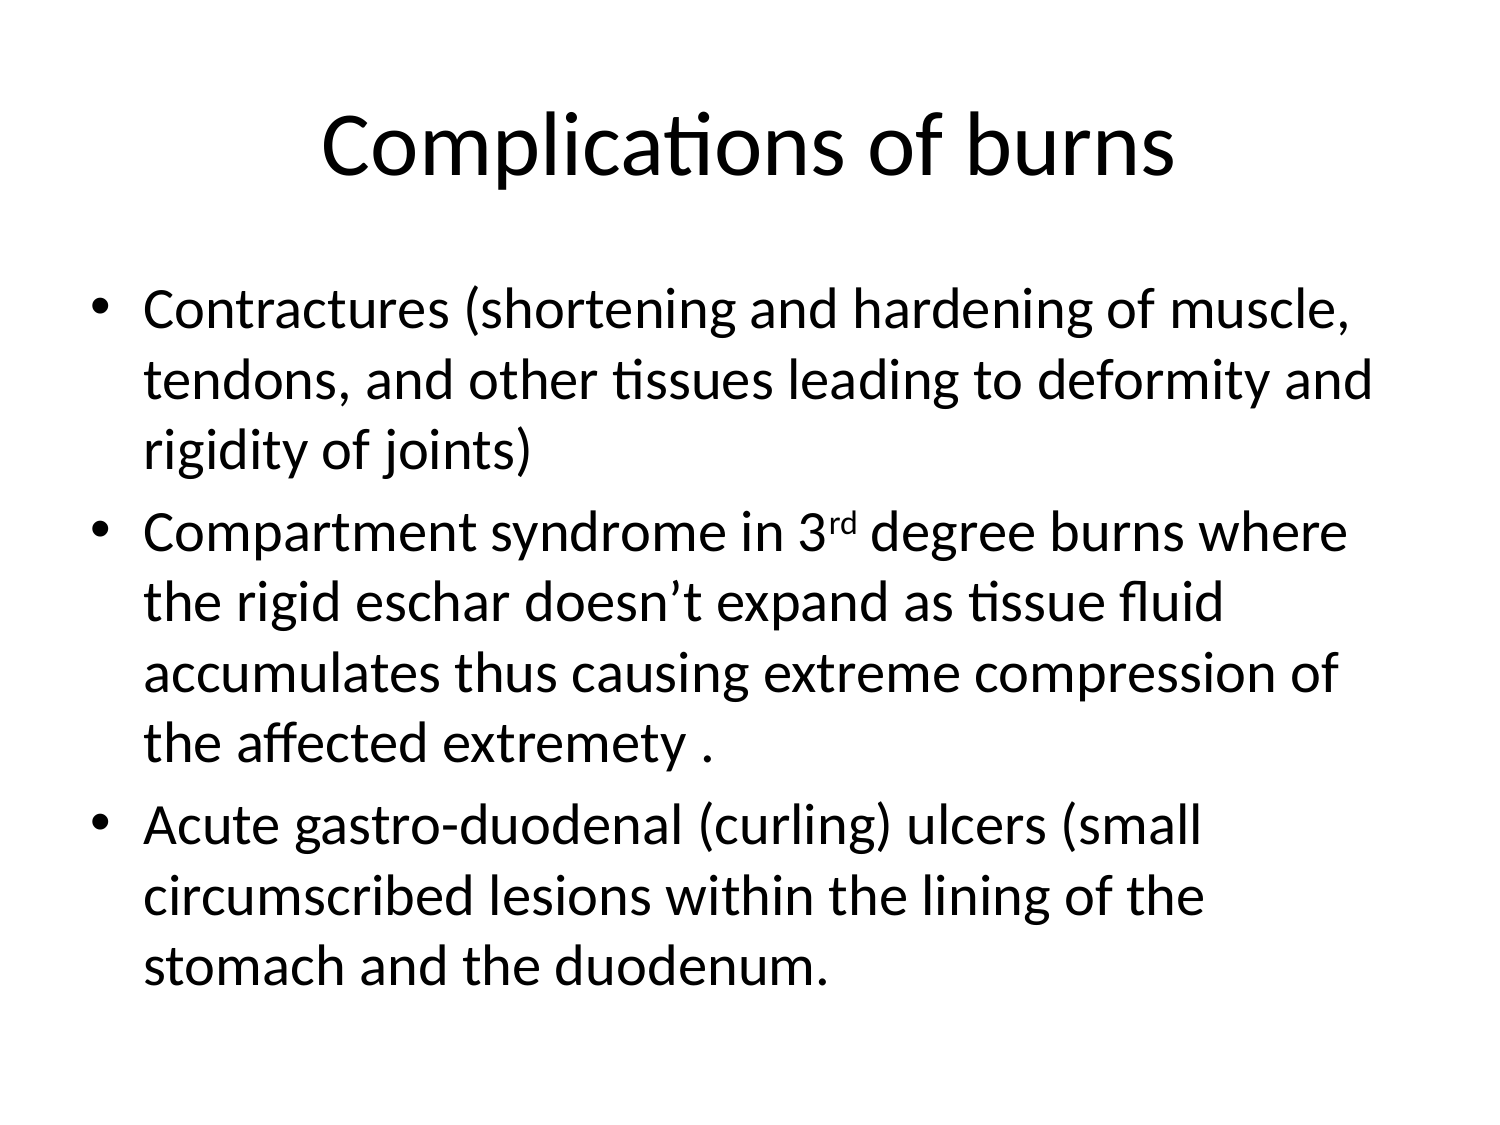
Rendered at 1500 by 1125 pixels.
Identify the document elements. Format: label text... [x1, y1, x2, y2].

title Complications of burns [75, 45, 1425, 233]
list Contractures (shortening and hardening of muscle, tendons, and other tissues leading to deformity and rigidity of joints) Compartment syndrome in 3rd degree burns where the rigid eschar doesn’t expand as tissue fluid accumulates thus causing extreme compression of the affected extremety . Acute gastro-duodenal (curling) ulcers (small circumscribed lesions within the lining of the stomach and the duodenum. [75, 262, 1425, 1005]
